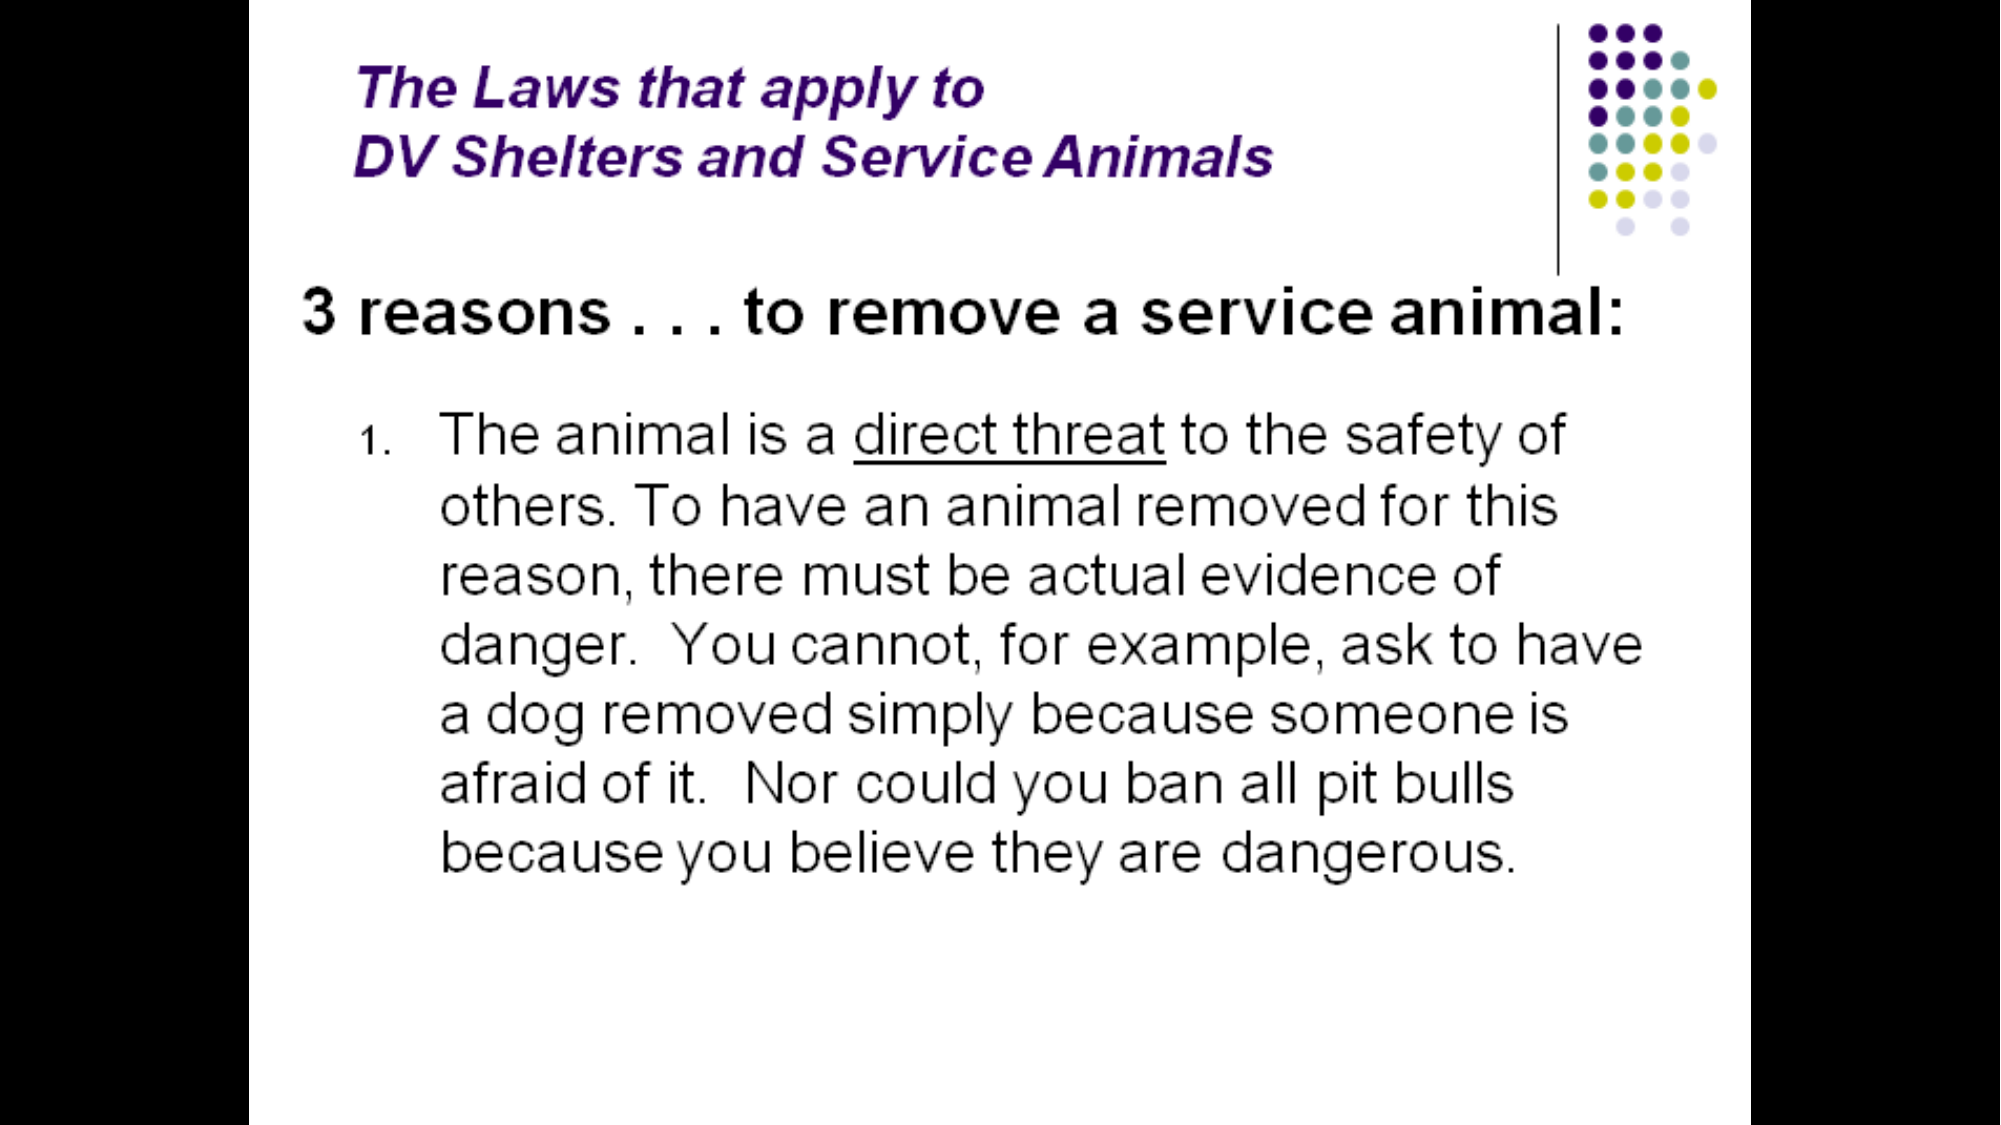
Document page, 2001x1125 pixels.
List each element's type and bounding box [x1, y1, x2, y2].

picture [249, 0, 1751, 1125]
